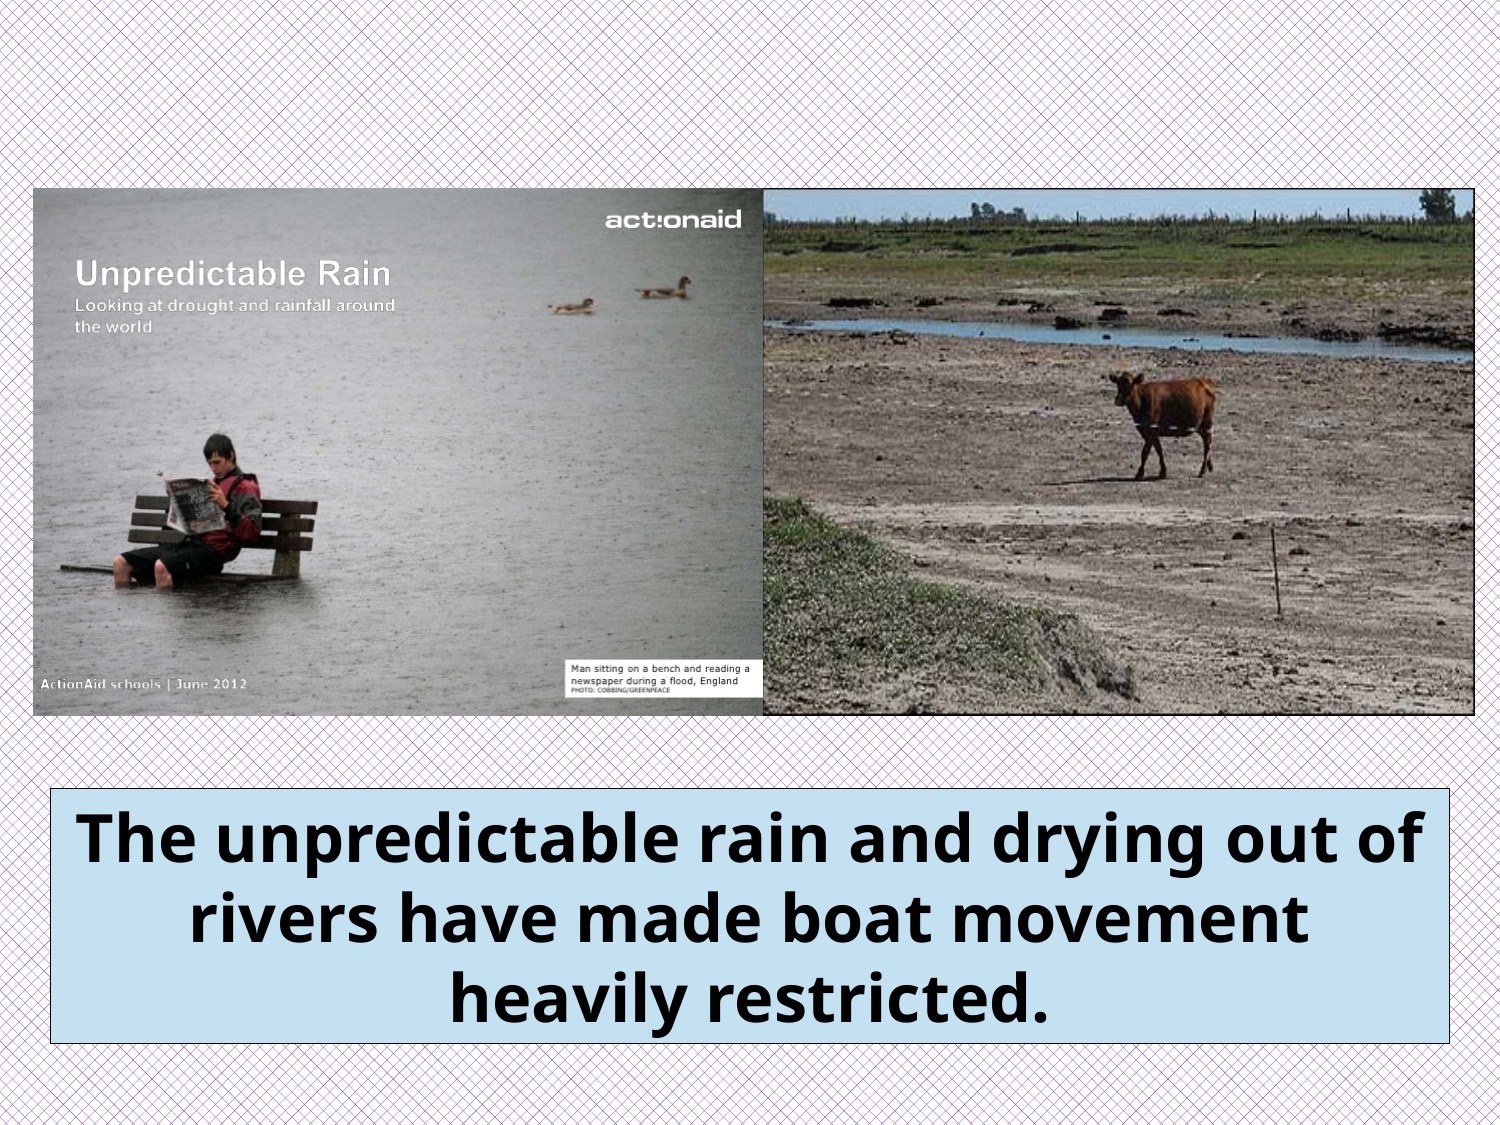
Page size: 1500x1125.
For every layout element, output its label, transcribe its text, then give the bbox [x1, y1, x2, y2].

text_box The unpredictable rain and drying out of rivers have made boat movement heavily restricted. [50, 788, 1450, 1044]
picture [33, 188, 1476, 717]
